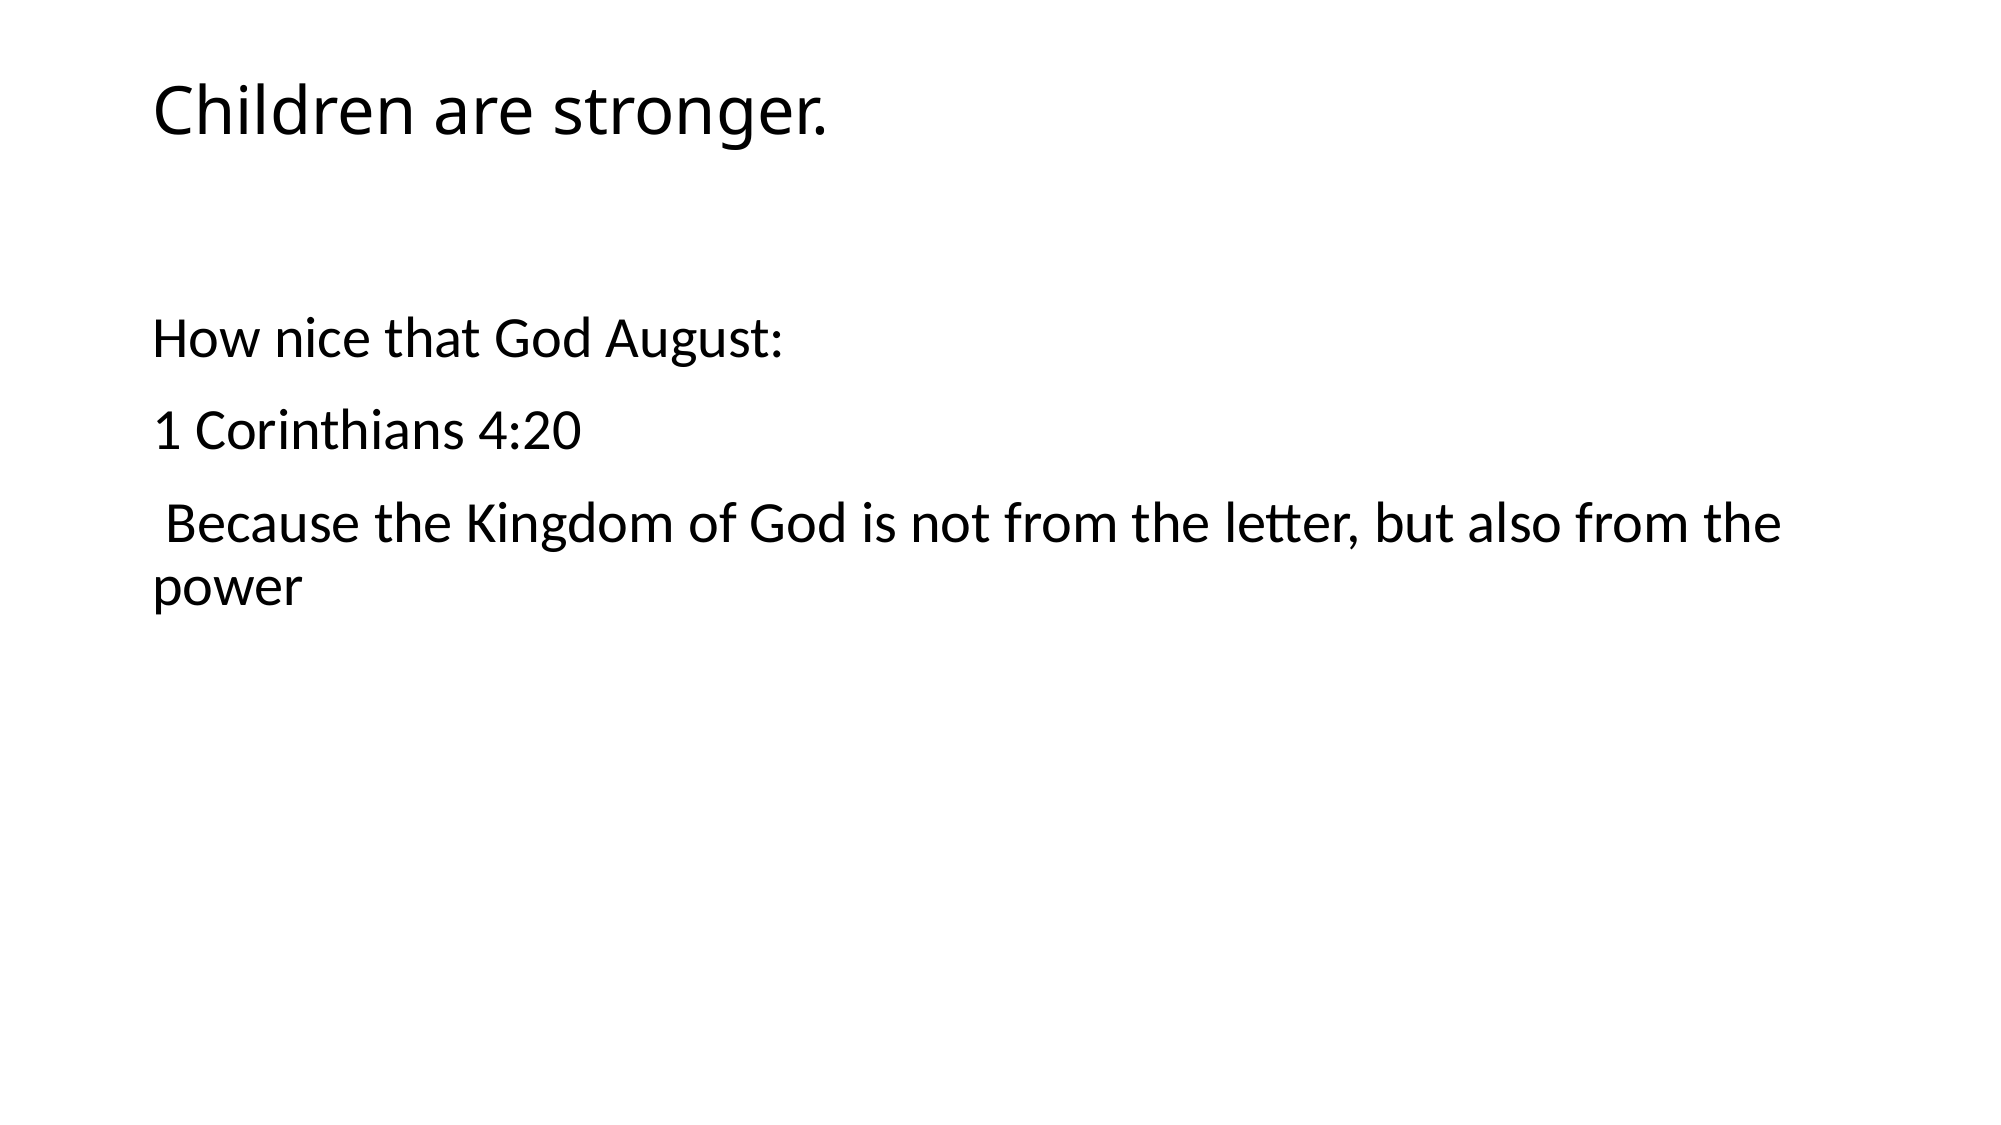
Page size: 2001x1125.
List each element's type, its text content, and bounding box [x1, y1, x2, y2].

list How nice that God August: 1 Corinthians 4:20 Because the Kingdom of God is not from the letter, but also from the power [137, 299, 1863, 1014]
title Children are stronger. [137, 59, 1863, 278]
